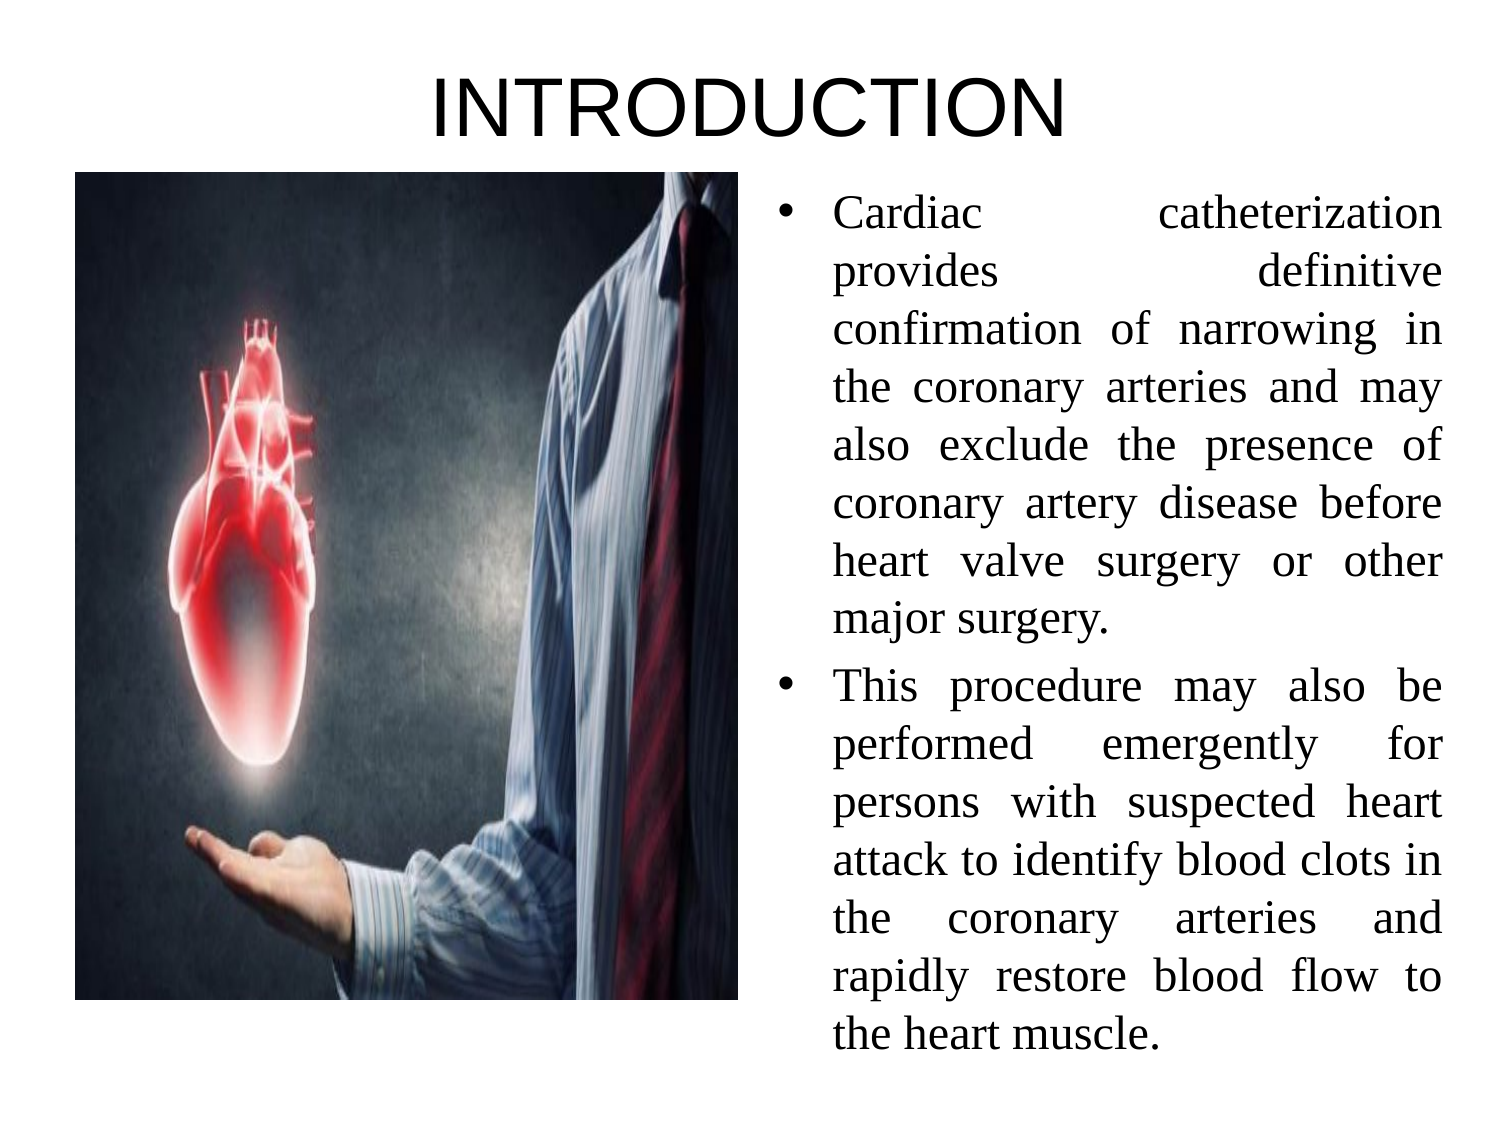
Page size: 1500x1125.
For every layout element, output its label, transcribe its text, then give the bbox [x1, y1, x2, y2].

list Cardiac catheterization provides definitive confirmation of narrowing in the coronary arteries and may also exclude the presence of coronary artery disease before heart valve surgery or other major surgery. This procedure may also be performed emergently for persons with suspected heart attack to identify blood clots in the coronary arteries and rapidly restore blood flow to the heart muscle. [762, 172, 1459, 1071]
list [74, 172, 738, 1000]
title INTRODUCTION [75, 45, 1425, 161]
